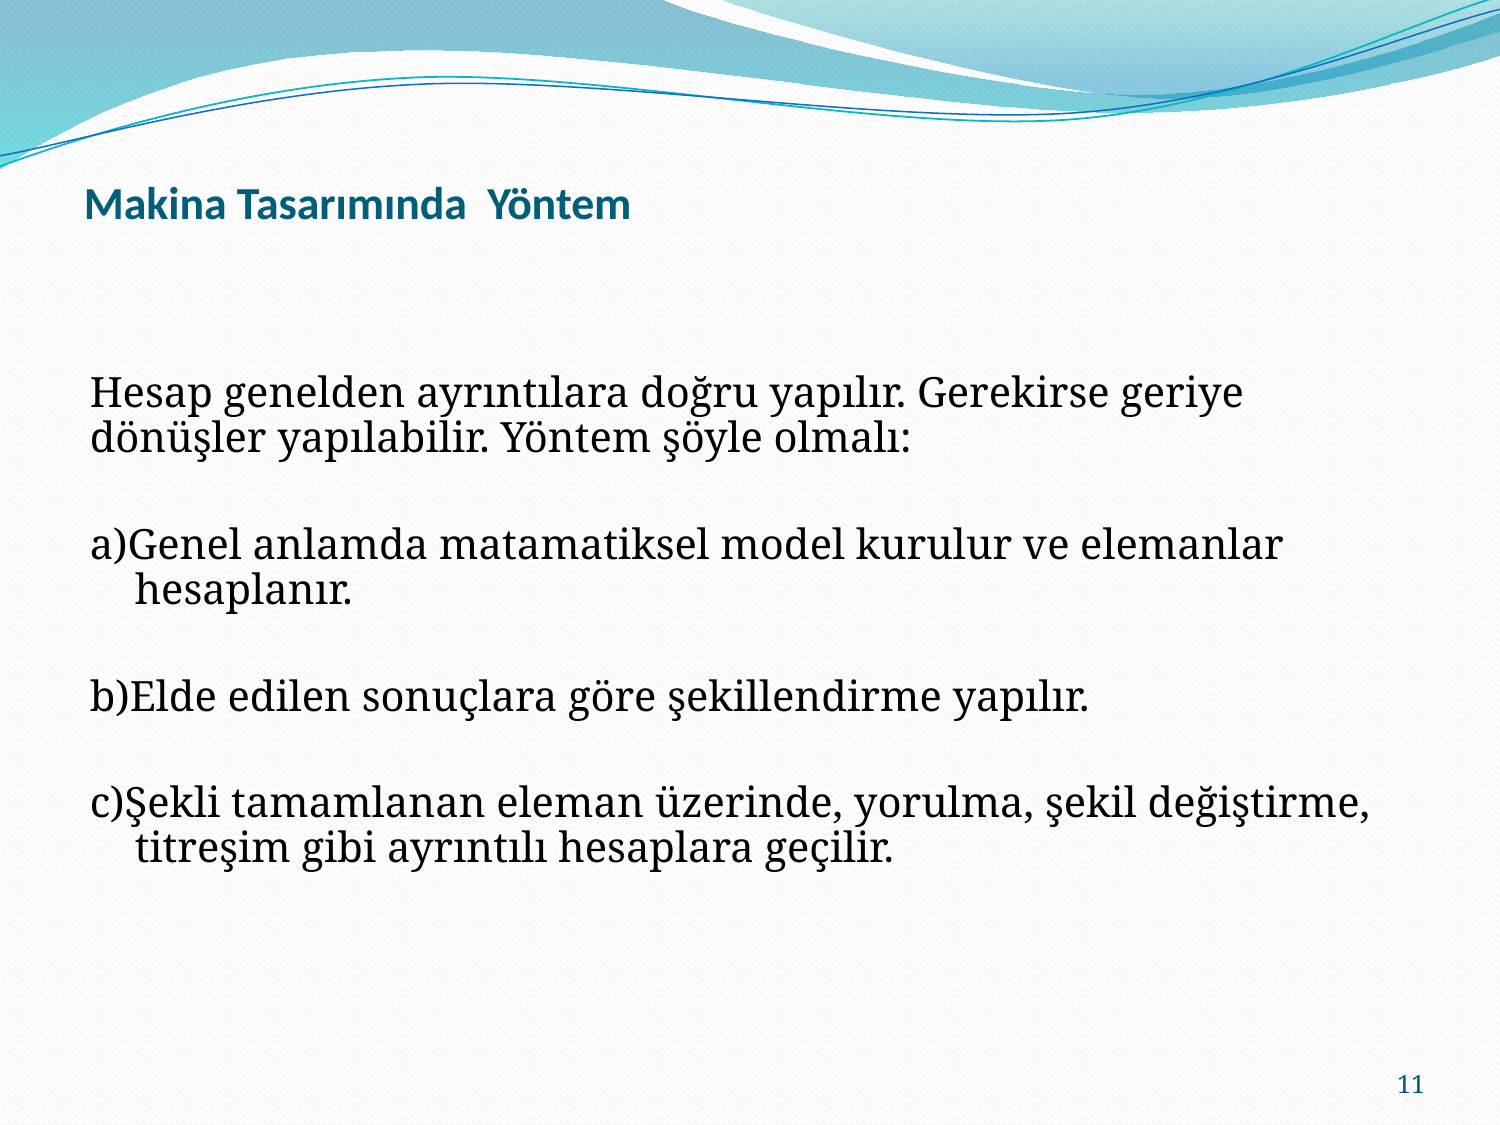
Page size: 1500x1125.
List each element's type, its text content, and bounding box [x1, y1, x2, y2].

slide_number 11 [1299, 1042, 1425, 1103]
list Hesap genelden ayrıntılara doğru yapılır. Gerekirse geriye dönüşler yapılabilir. Yöntem şöyle olmalı: a)Genel anlamda matamatiksel model kurulur ve elemanlar hesaplanır. b)Elde edilen sonuçlara göre şekillendirme yapılır. c)Şekli tamamlanan eleman üzerinde, yorulma, şekil değiştirme, titreşim gibi ayrıntılı hesaplara geçilir. [75, 364, 1425, 882]
title Makina Tasarımında Yöntem [75, 41, 1425, 230]
